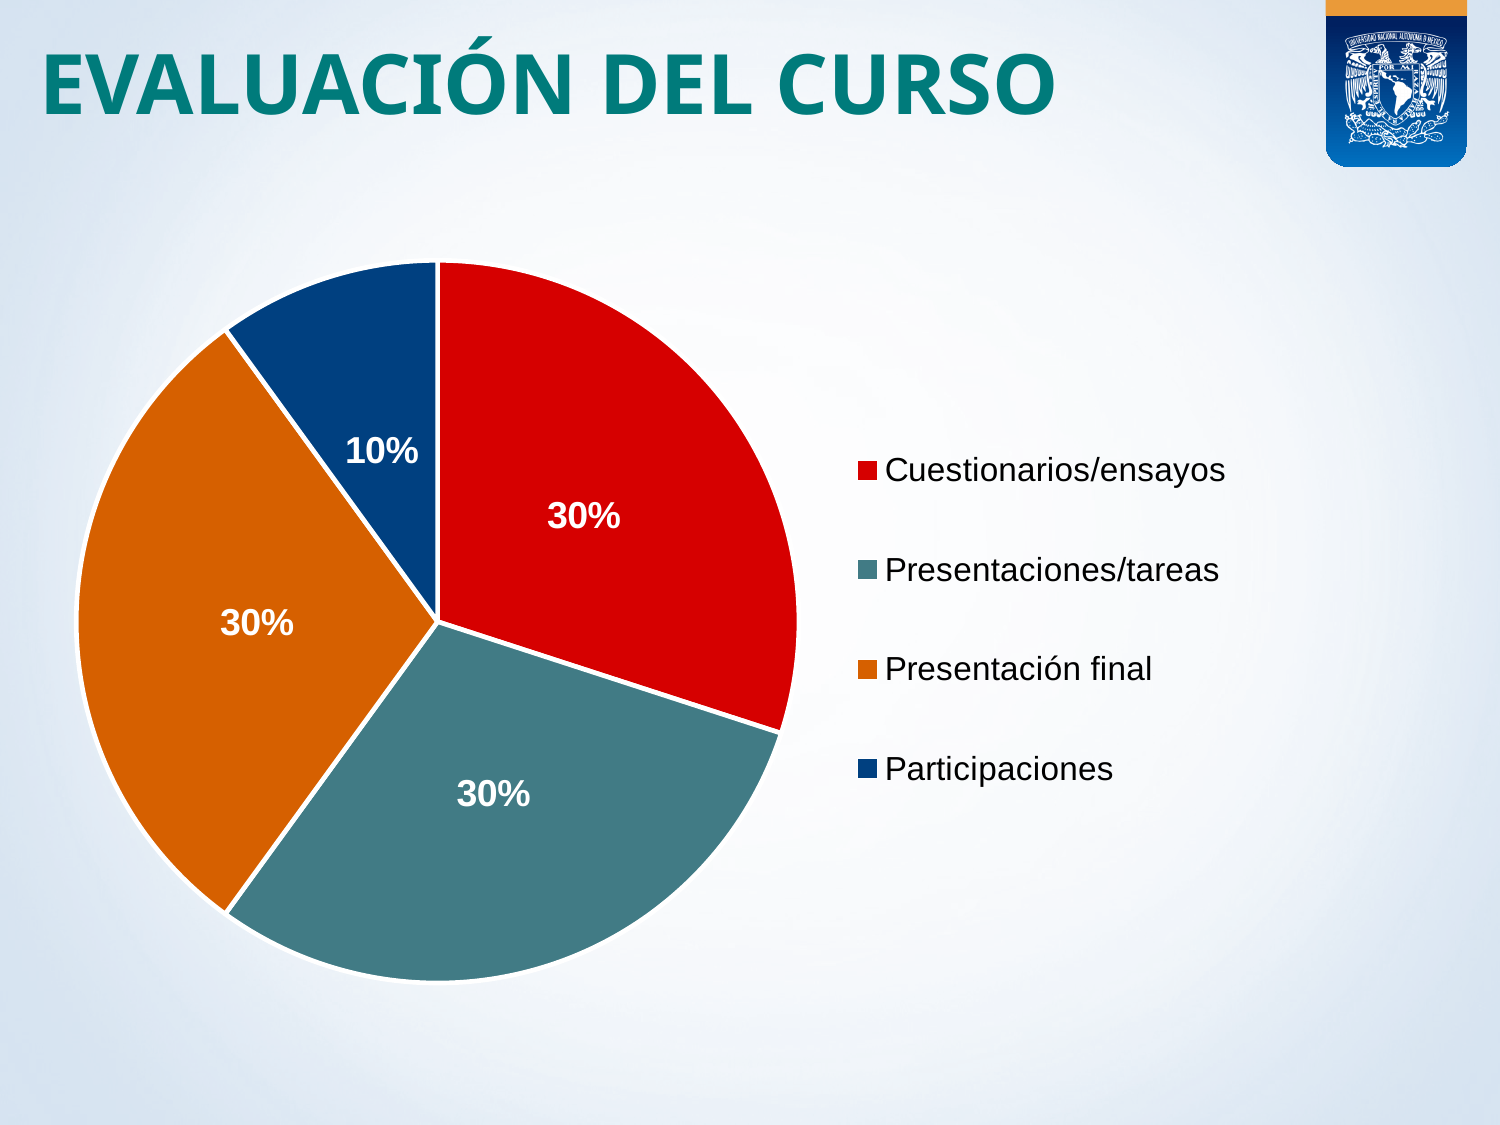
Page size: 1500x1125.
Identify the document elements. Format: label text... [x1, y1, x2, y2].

title Evaluación del curso [24, 23, 1314, 167]
picture [1339, 30, 1454, 149]
chart [0, 244, 1280, 999]
